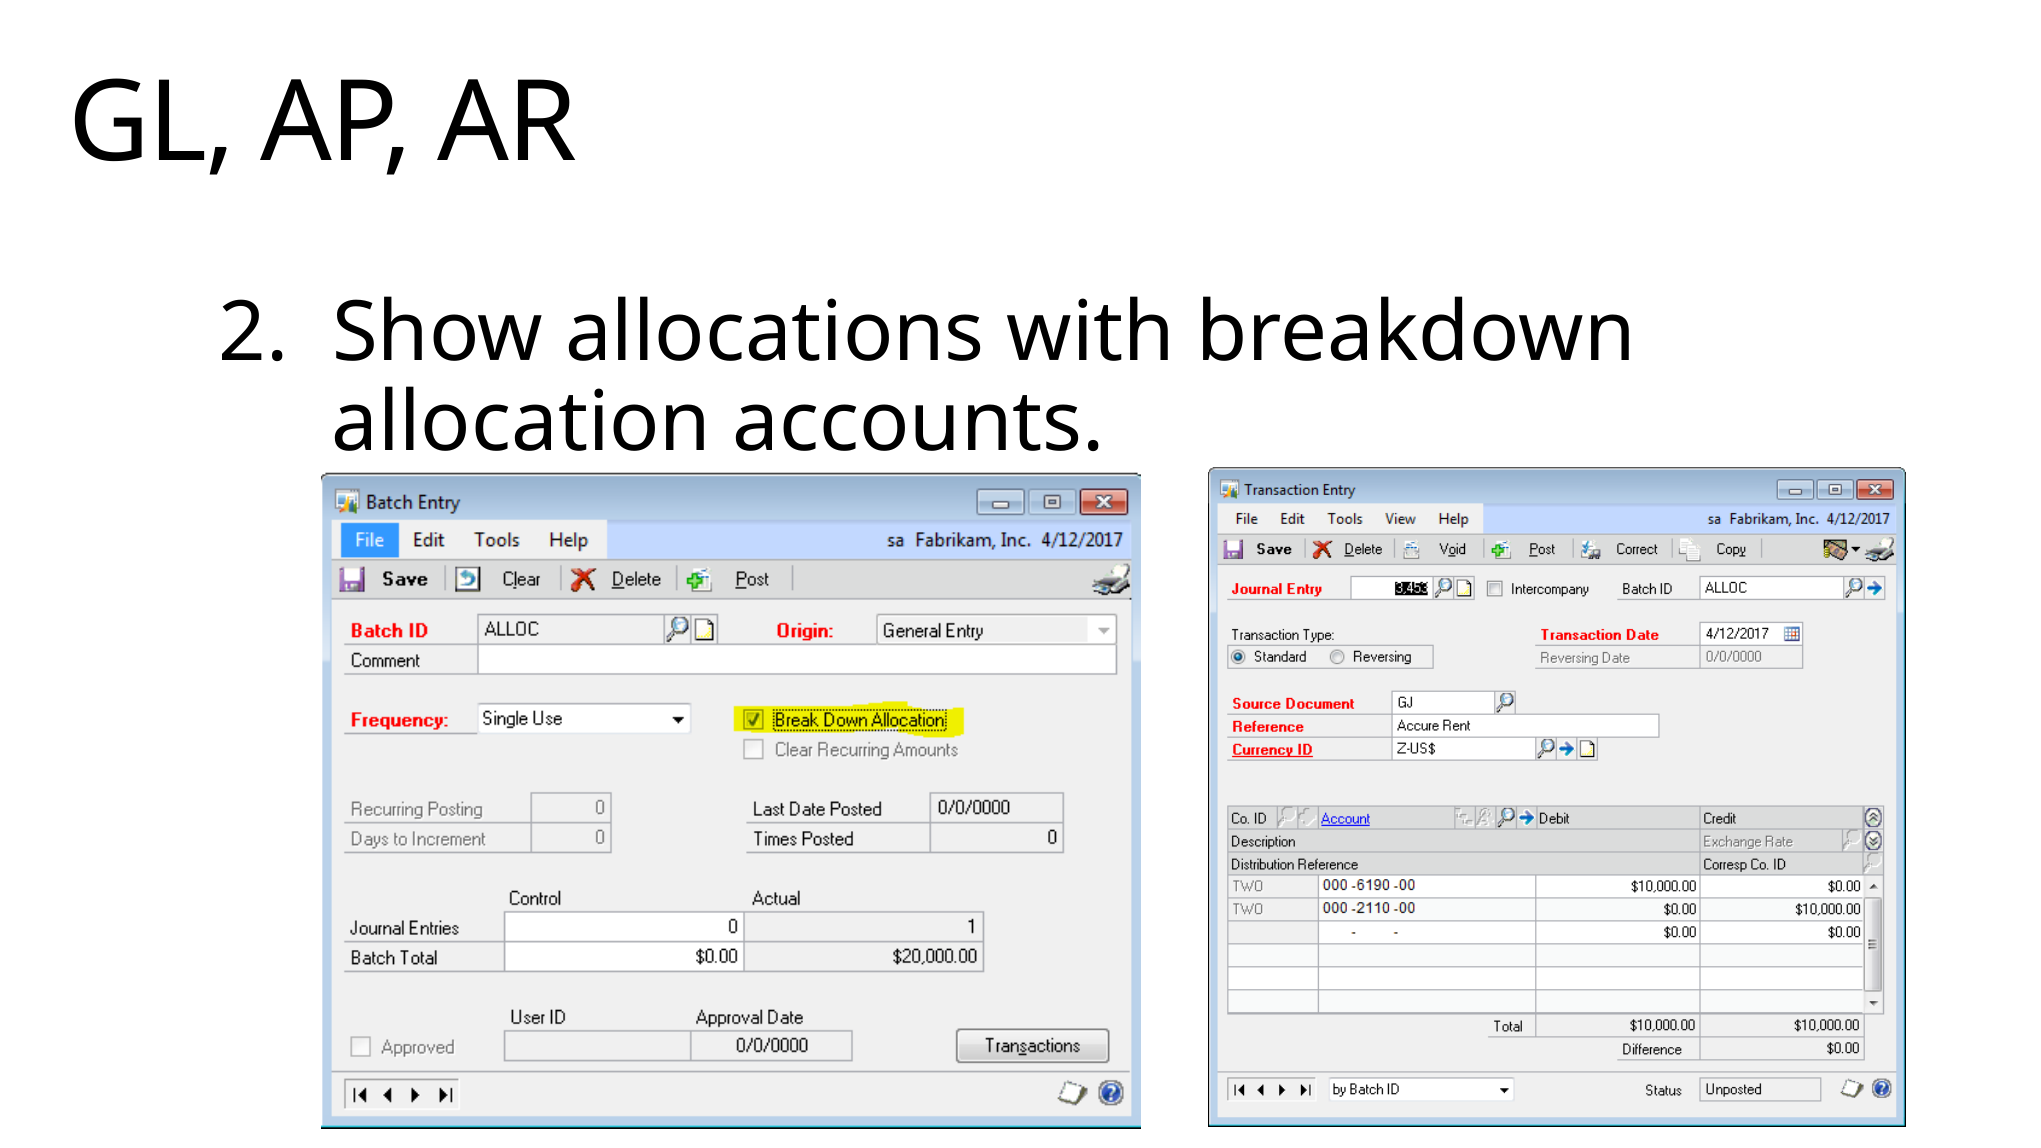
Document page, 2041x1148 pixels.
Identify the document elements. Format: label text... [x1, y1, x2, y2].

title GL, AP, AR [45, 48, 1996, 199]
picture [1207, 466, 1906, 1127]
list 2. Show allocations with breakdown allocation accounts. [195, 273, 1996, 486]
picture [320, 470, 1141, 1129]
